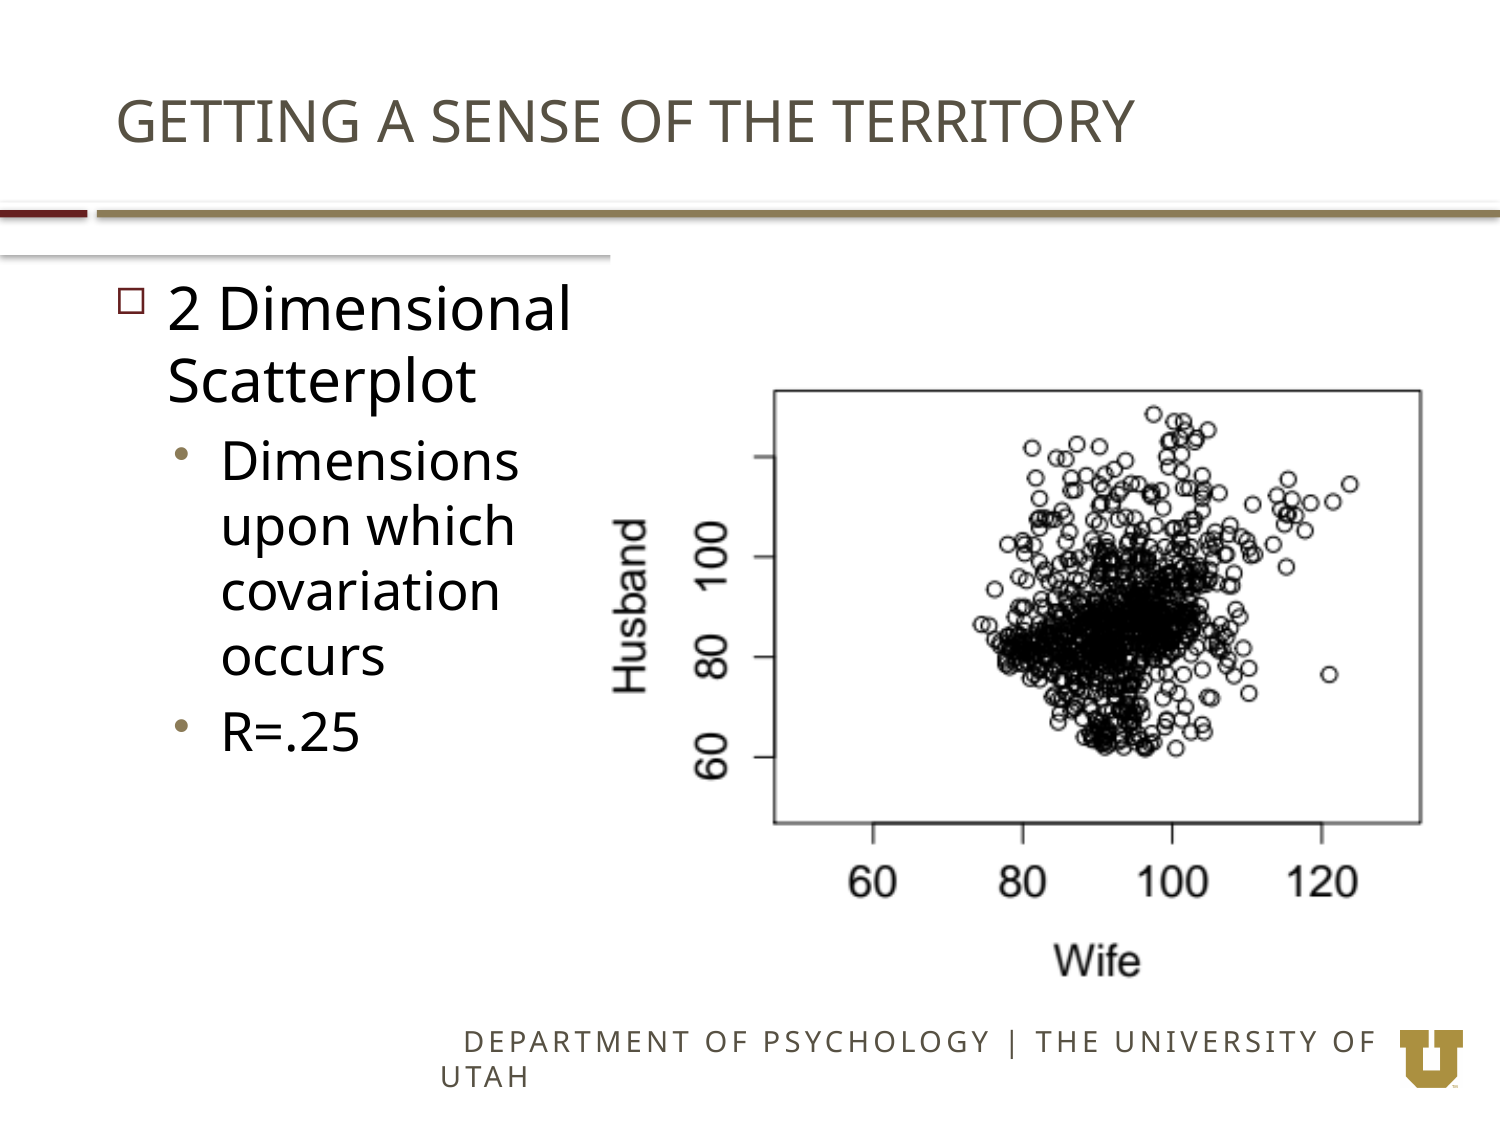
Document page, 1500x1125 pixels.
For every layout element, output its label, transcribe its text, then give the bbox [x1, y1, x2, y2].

picture [610, 226, 1500, 1026]
title Getting a Sense of the Territory [100, 37, 1438, 200]
list 2 Dimensional Scatterplot Dimensions upon which covariation occurs R=.25 [100, 262, 600, 1000]
